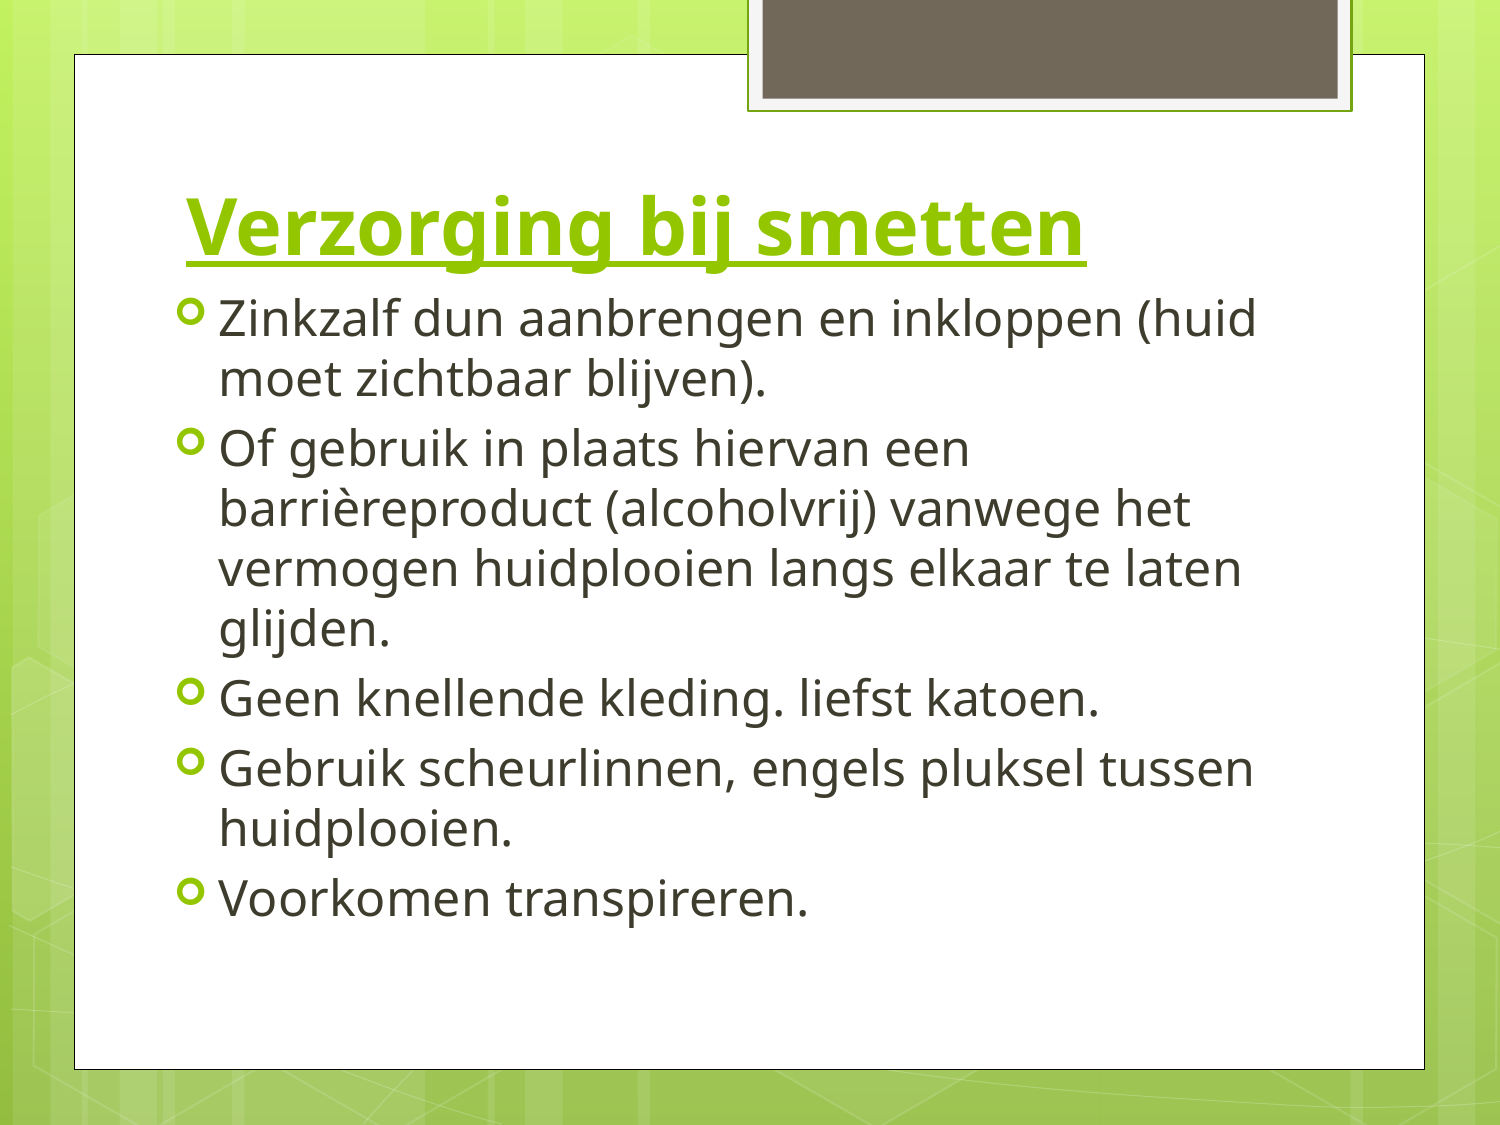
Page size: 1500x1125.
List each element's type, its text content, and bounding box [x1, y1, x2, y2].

list Zinkzalf dun aanbrengen en inkloppen (huid moet zichtbaar blijven). Of gebruik in plaats hiervan een barrièreproduct (alcoholvrij) vanwege het vermogen huidplooien langs elkaar te laten glijden. Geen knellende kleding. liefst katoen. Gebruik scheurlinnen, engels pluksel tussen huidplooien. Voorkomen transpireren. [147, 278, 1353, 1024]
title Verzorging bij smetten [171, 168, 1324, 278]
